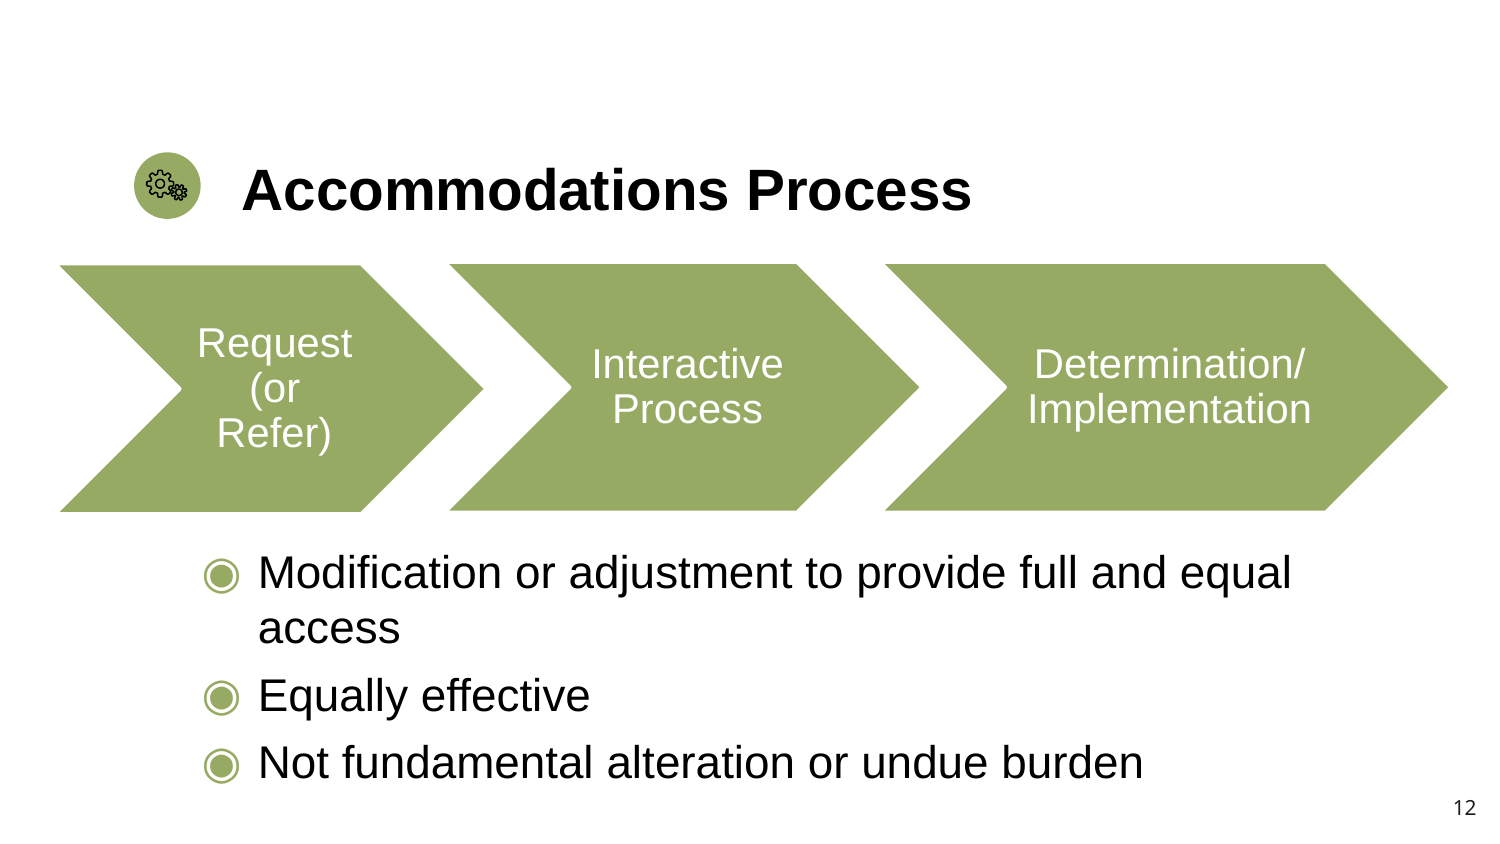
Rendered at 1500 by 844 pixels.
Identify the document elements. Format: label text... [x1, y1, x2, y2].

list Modification or adjustment to provide full and equal access Equally effective Not fundamental alteration or undue burden [186, 749, 1319, 791]
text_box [146, 170, 187, 201]
slide_number 12 [1401, 779, 1492, 844]
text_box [53, 0, 1452, 740]
